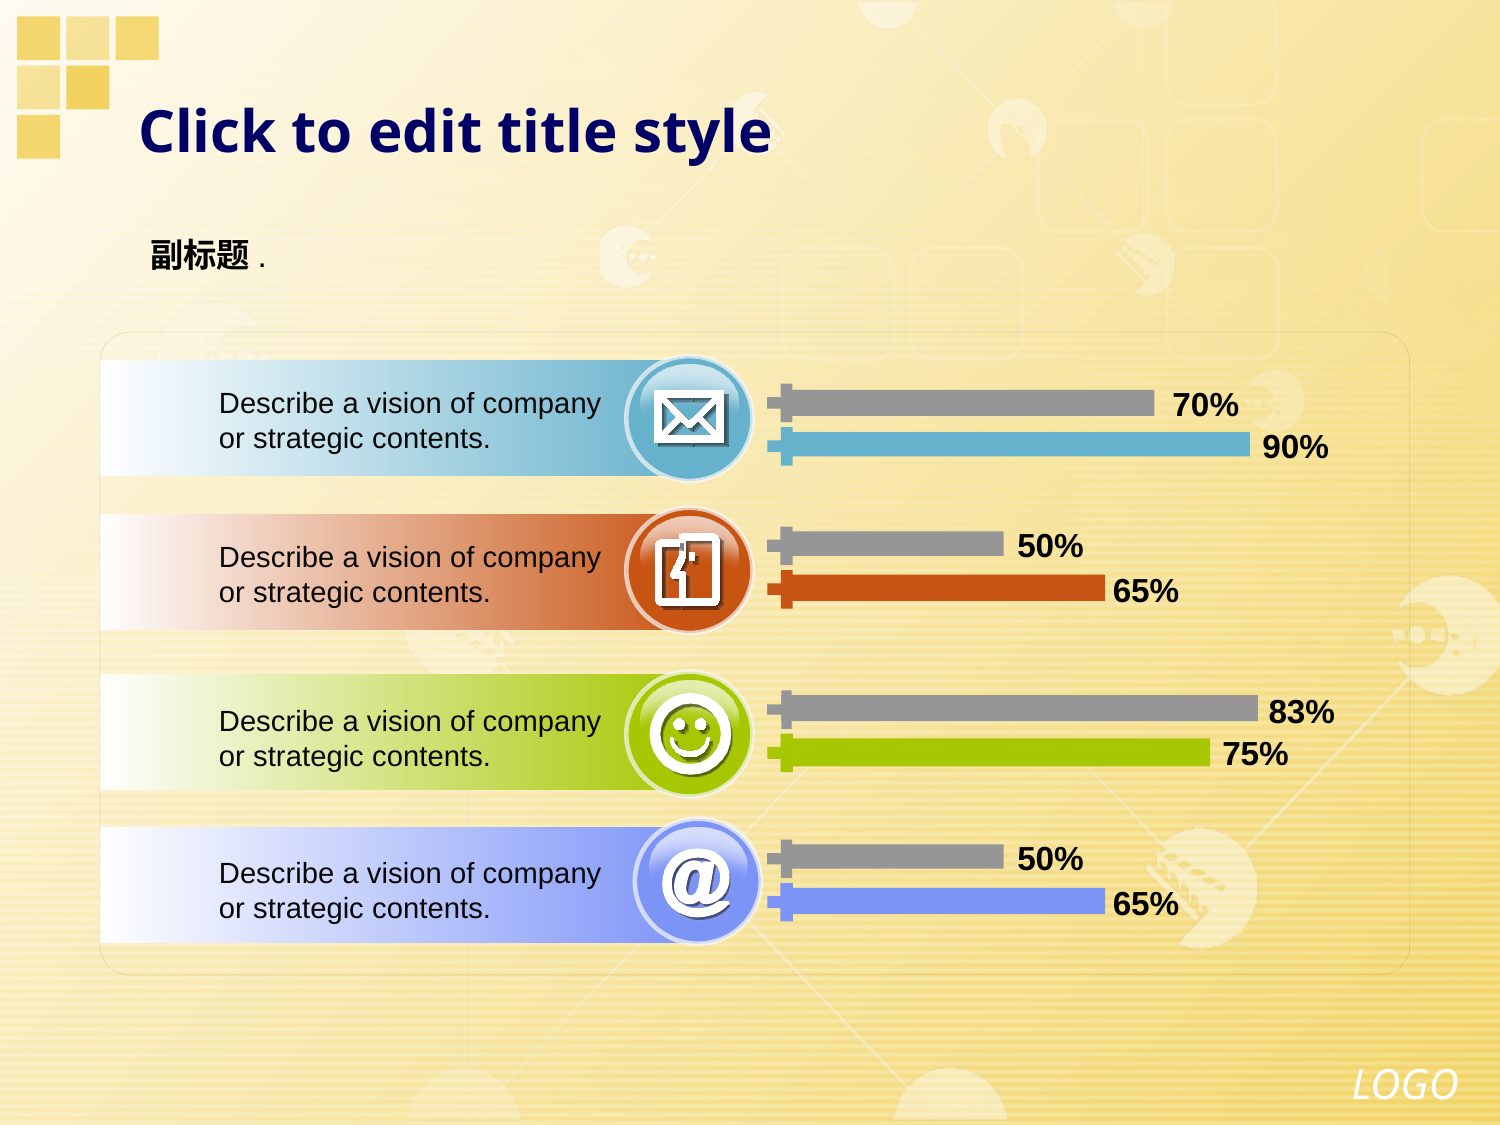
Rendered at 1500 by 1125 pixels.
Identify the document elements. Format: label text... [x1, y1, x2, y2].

title Click to edit title style [123, 73, 1286, 186]
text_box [626, 506, 753, 634]
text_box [626, 355, 753, 482]
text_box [654, 390, 725, 443]
text_box 副标题. [135, 226, 989, 282]
picture [0, 0, 1500, 1125]
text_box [649, 692, 732, 775]
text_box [626, 670, 753, 797]
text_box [654, 533, 720, 606]
text_box [99, 331, 1410, 975]
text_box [634, 817, 762, 944]
